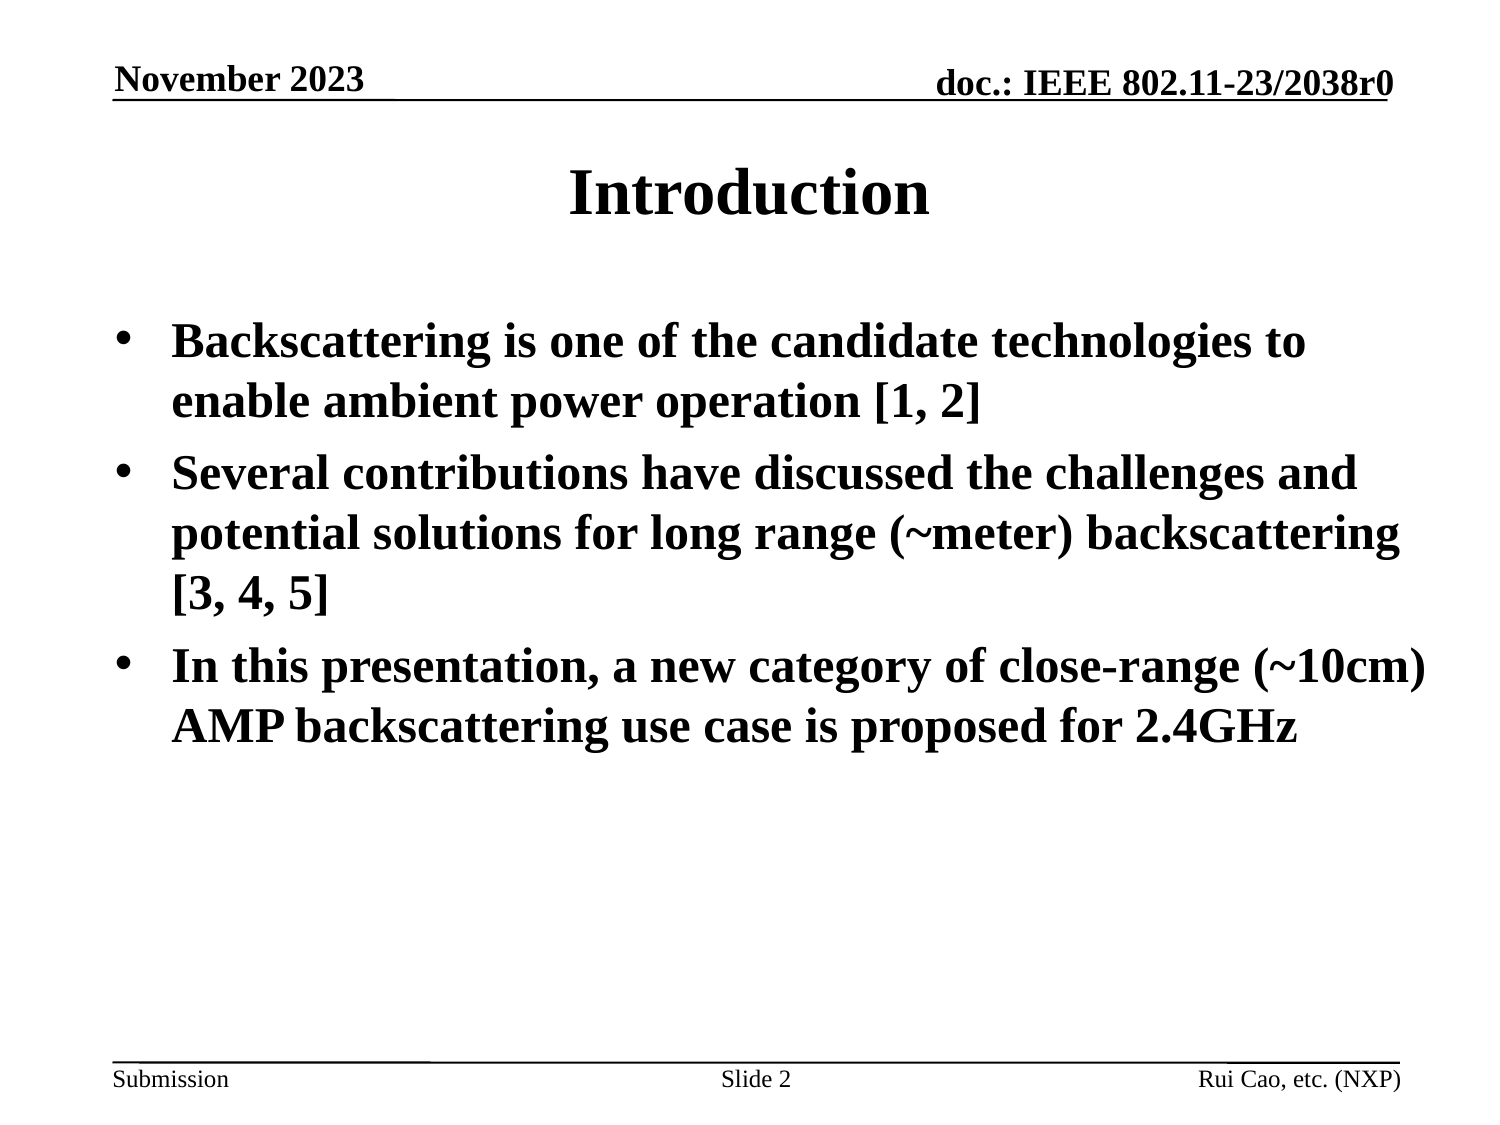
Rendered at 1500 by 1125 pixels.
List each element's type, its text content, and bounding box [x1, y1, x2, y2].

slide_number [114, 54, 423, 100]
slide_number Slide 2 [712, 1061, 800, 1123]
title Introduction [112, 100, 1388, 276]
list Backscattering is one of the candidate technologies to enable ambient power operation [1, 2] Several contributions have discussed the challenges and potential solutions for long range (~meter) backscattering [3, 4, 5] In this presentation, a new category of close-range (~10cm) AMP backscattering use case is proposed for 2.4GHz [99, 299, 1463, 1023]
footer Rui Cao, etc. (NXP) [878, 1061, 1402, 1093]
